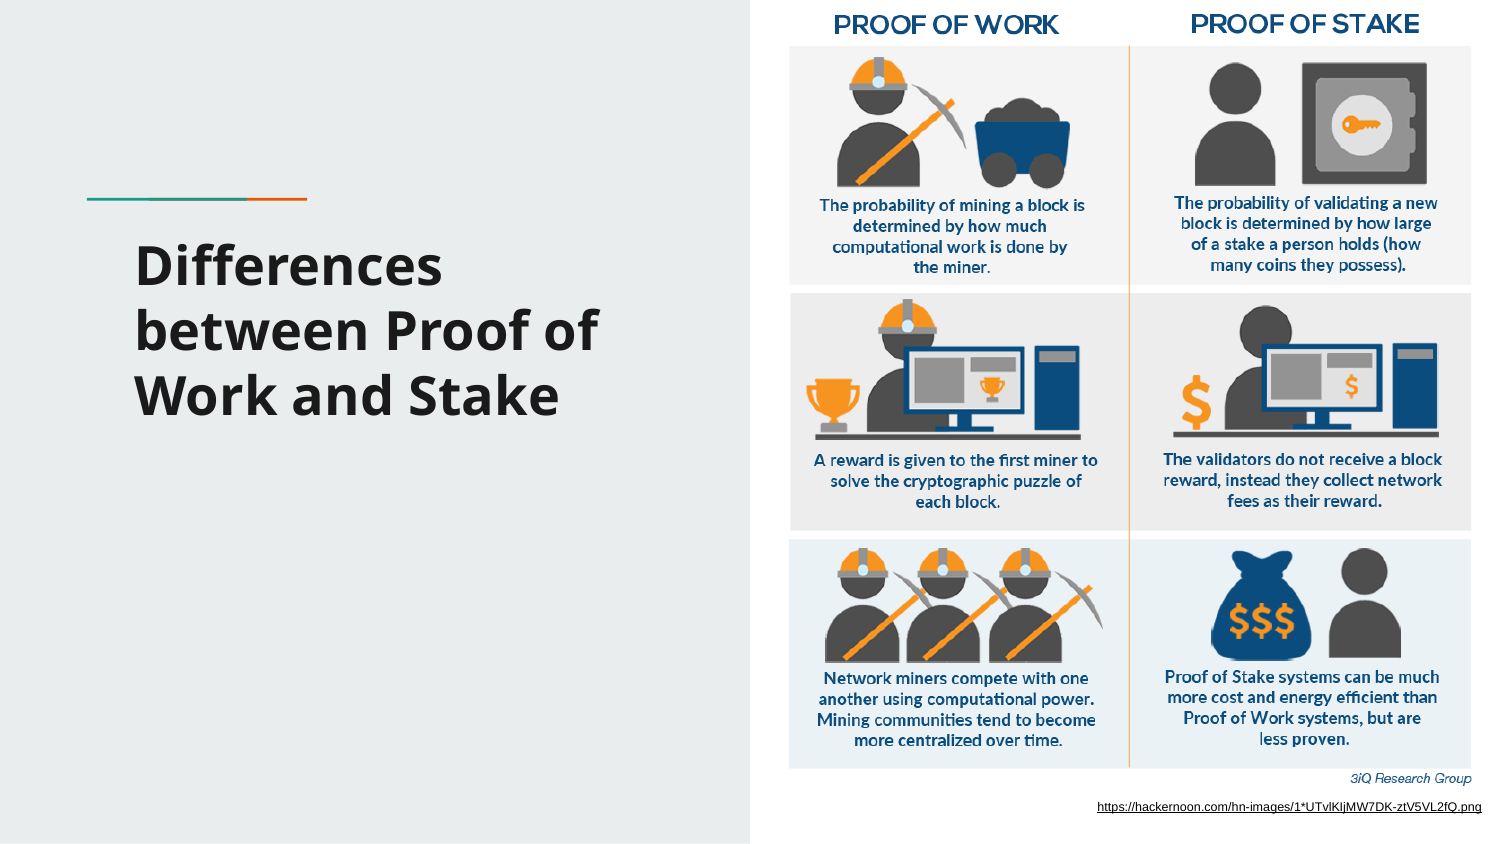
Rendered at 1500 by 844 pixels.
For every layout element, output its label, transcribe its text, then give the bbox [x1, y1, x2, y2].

title Differences between Proof of Work and Stake [119, 216, 662, 494]
text_box https://hackernoon.com/hn-images/1*UTvlKIjMW7DK-ztV5VL2fQ.png [0, 778, 1500, 844]
picture [770, 0, 1489, 790]
